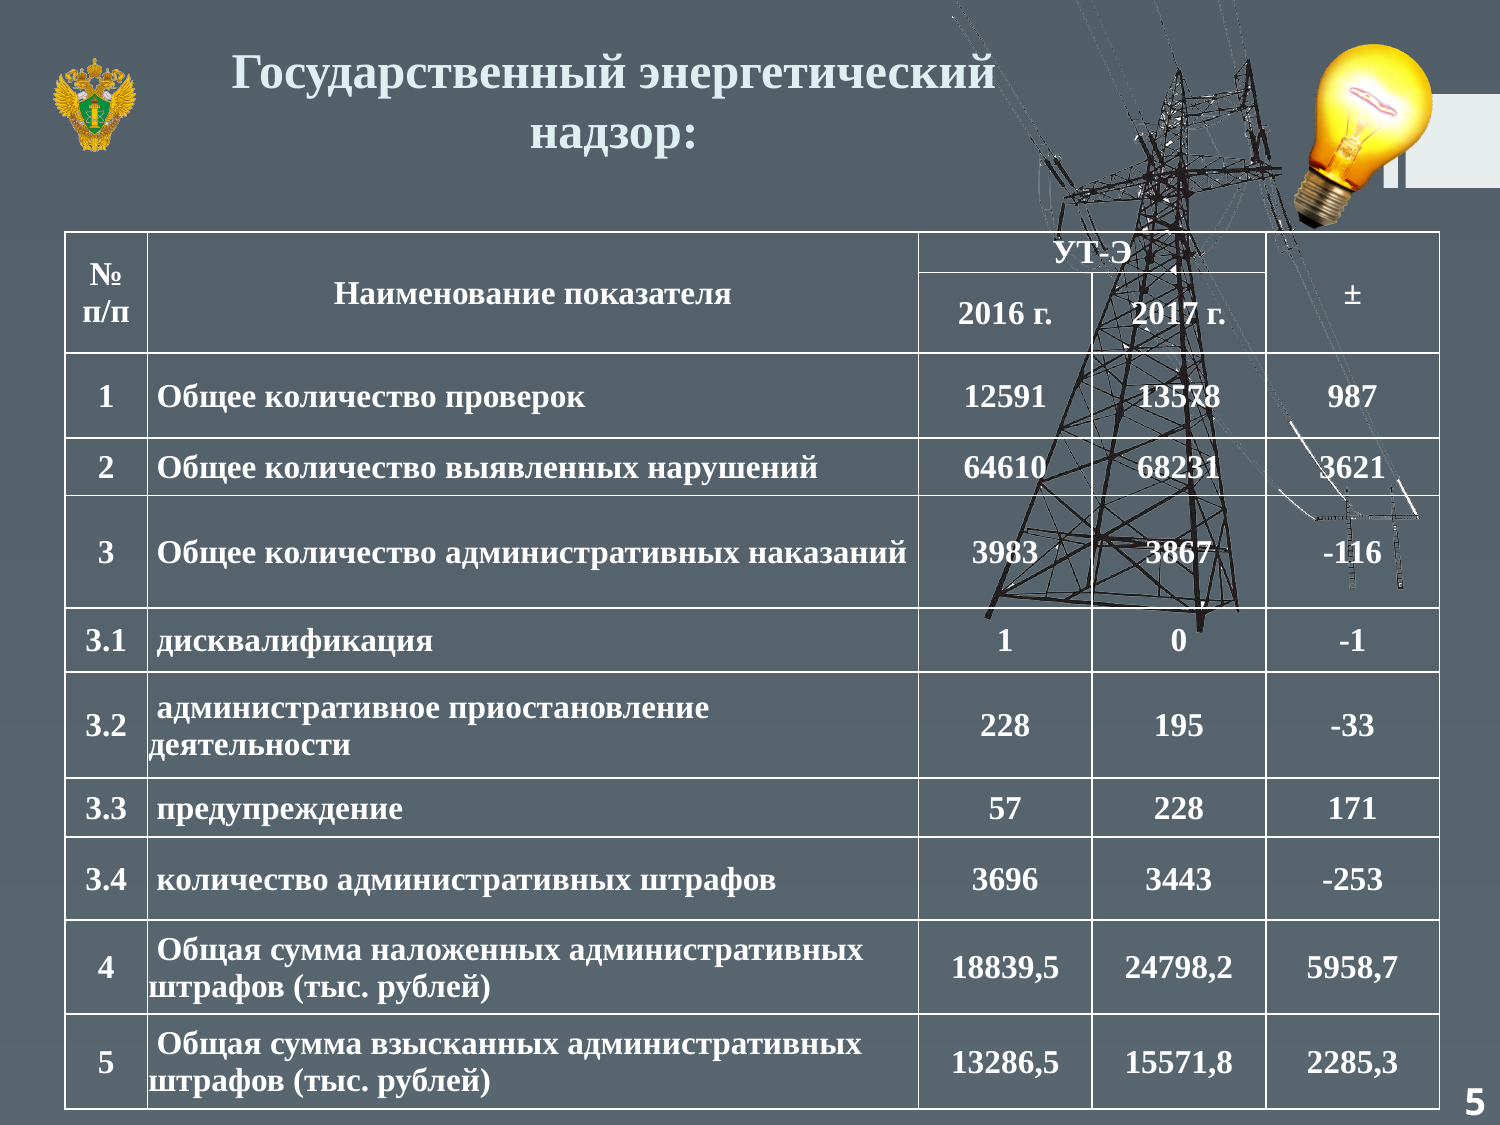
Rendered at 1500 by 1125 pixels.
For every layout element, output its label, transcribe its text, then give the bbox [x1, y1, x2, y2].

table_cell Общая сумма взысканных административных штрафов (тыс. рублей) [148, 1015, 918, 1108]
table_cell 3.1 [66, 609, 147, 671]
table_cell 3.4 [66, 838, 147, 919]
table_cell 2 [66, 439, 147, 495]
table_cell 195 [1093, 707, 1265, 777]
table_cell Общая сумма наложенных административных штрафов (тыс. рублей) [148, 921, 918, 1013]
table_cell 228 [1093, 779, 1265, 836]
table_header Наименование показателя [148, 233, 803, 352]
table_cell 3 [66, 496, 147, 607]
table_cell 1 [66, 354, 147, 437]
table_cell 3696 [919, 838, 1091, 919]
table_cell 5 [66, 1015, 147, 1108]
table_cell 13286,5 [919, 1015, 1091, 1108]
text_box Государственный энергетический надзор: [159, 30, 803, 166]
table_cell 18839,5 [919, 921, 1091, 1013]
table_cell Общее количество проверок [148, 354, 803, 437]
table_cell -253 [1267, 838, 1439, 919]
table_cell 228 [919, 707, 1091, 777]
table_cell 15571,8 [1093, 1015, 1265, 1108]
table_cell -33 [1267, 707, 1439, 777]
table_cell 3443 [1093, 838, 1265, 919]
table_cell 24798,2 [1093, 921, 1265, 1013]
table_cell административное приостановление деятельности [148, 673, 918, 777]
text_box 5 [1449, 1070, 1491, 1125]
table_cell 4 [66, 921, 147, 1013]
table_header № п/п [66, 233, 147, 352]
table_cell дисквалификация [148, 609, 803, 671]
table_cell 3.3 [66, 779, 147, 836]
table_cell предупреждение [148, 779, 918, 836]
table_cell 2285,3 [1267, 1015, 1439, 1108]
table_cell количество административных штрафов [148, 838, 918, 919]
picture [52, 58, 136, 152]
table_cell Общее количество административных наказаний [148, 496, 803, 607]
table_cell 57 [919, 779, 1091, 836]
table_cell Общее количество выявленных нарушений [148, 439, 803, 495]
table_cell 171 [1267, 779, 1439, 836]
picture [808, 0, 1500, 699]
table_cell 5958,7 [1267, 921, 1439, 1013]
table_cell 3.2 [66, 673, 147, 777]
